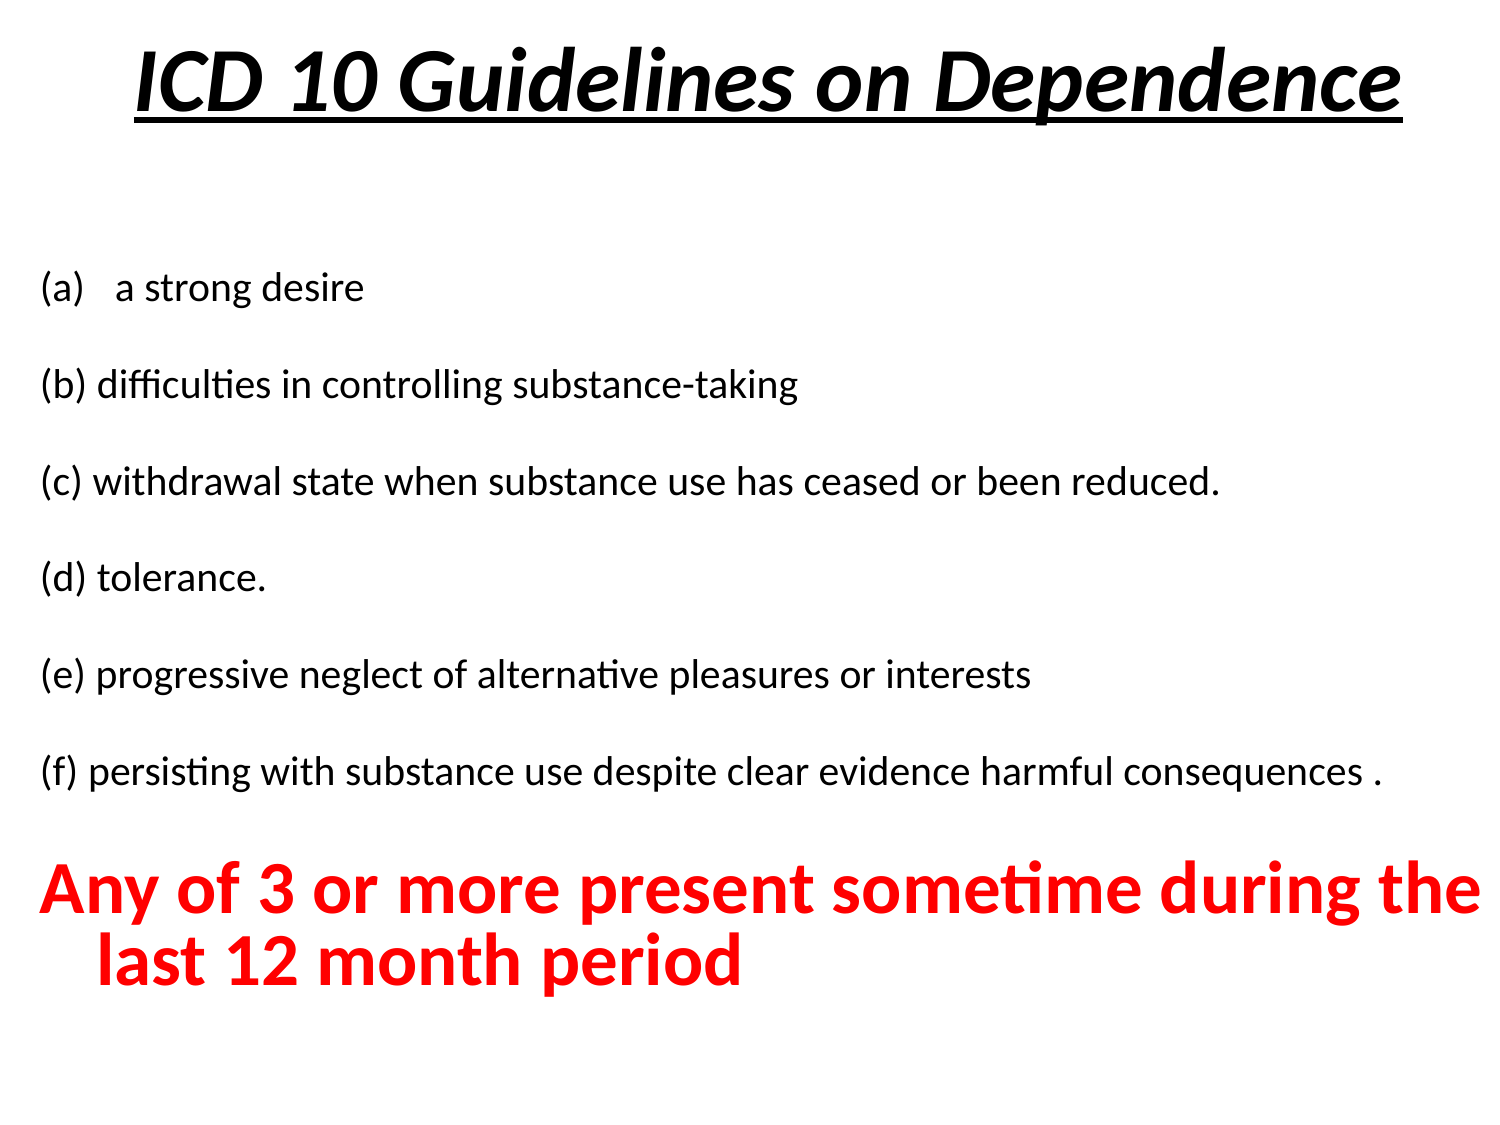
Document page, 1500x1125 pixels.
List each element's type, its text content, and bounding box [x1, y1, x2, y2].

list a strong desire (b) difficulties in controlling substance-taking (c) withdrawal state when substance use has ceased or been reduced. (d) tolerance. (e) progressive neglect of alternative pleasures or interests (f) persisting with substance use despite clear evidence harmful consequences . Any of 3 or more present sometime during the last 12 month period [24, 262, 1500, 1100]
title ICD 10 Guidelines on Dependence [99, 0, 1438, 150]
